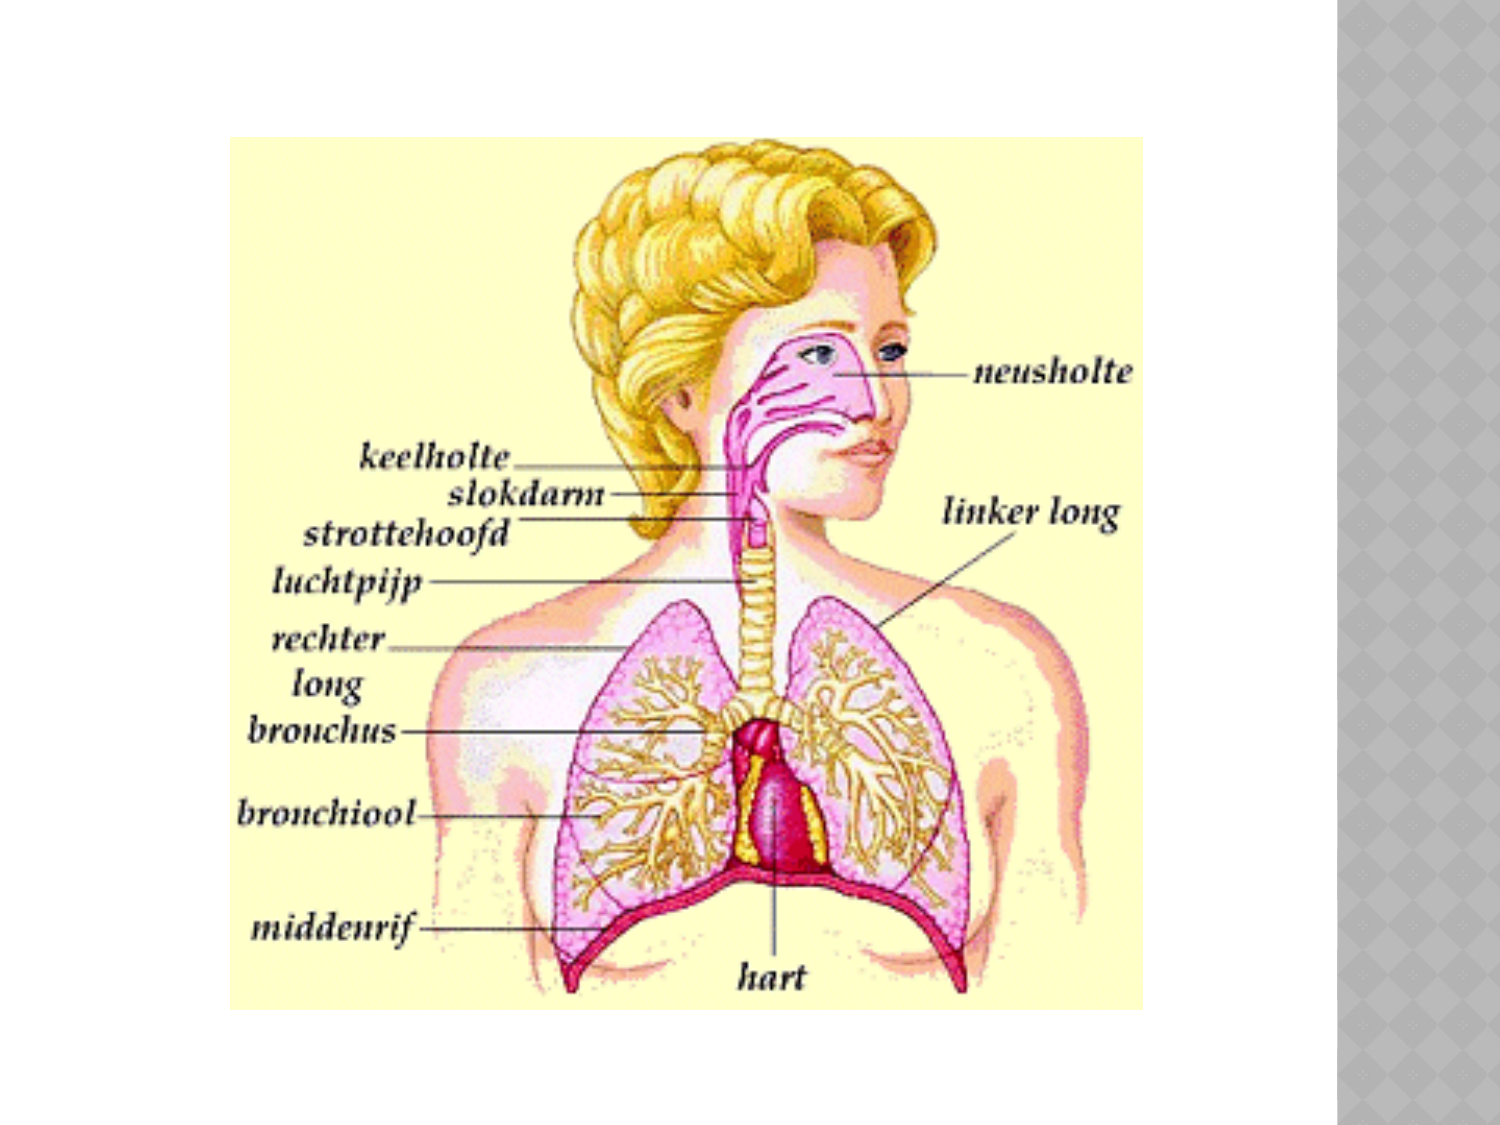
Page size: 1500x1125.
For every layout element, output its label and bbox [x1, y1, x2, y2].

picture [229, 136, 1144, 1010]
